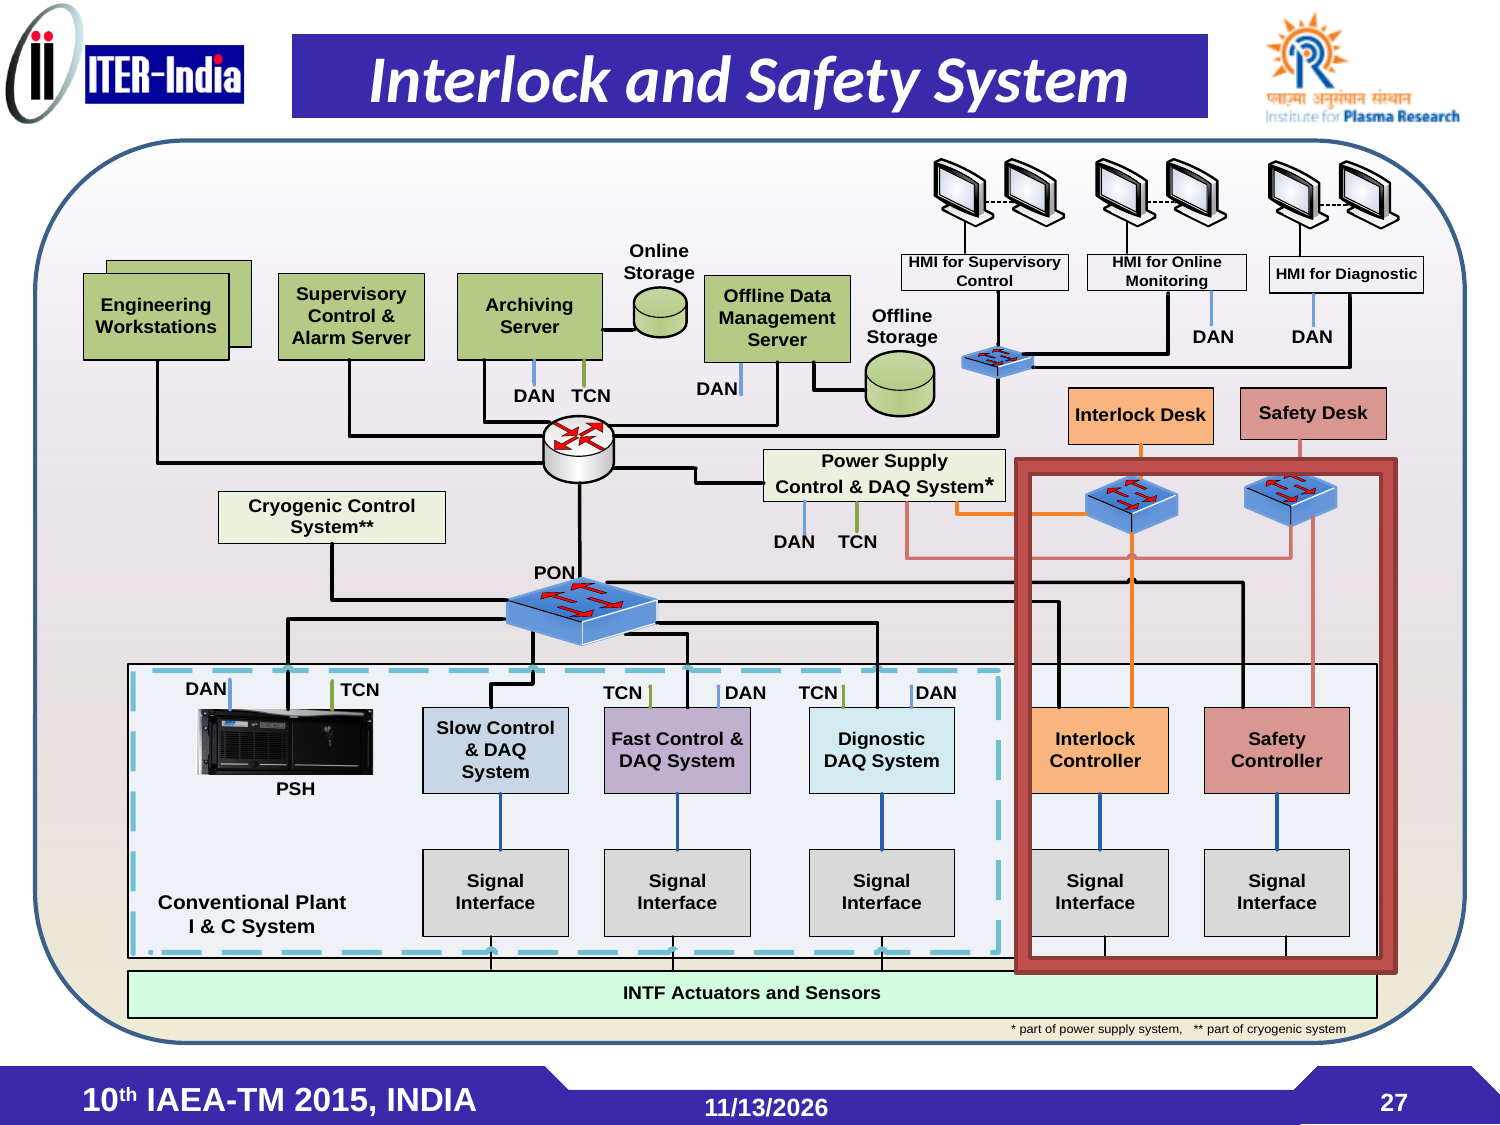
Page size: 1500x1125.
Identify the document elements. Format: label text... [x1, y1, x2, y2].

picture [1, 0, 247, 128]
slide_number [689, 1088, 994, 1125]
picture [1262, 2, 1472, 130]
slide_number 27 [1288, 1066, 1500, 1124]
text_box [34, 140, 1466, 1044]
title Interlock and Safety System [292, 34, 1208, 118]
